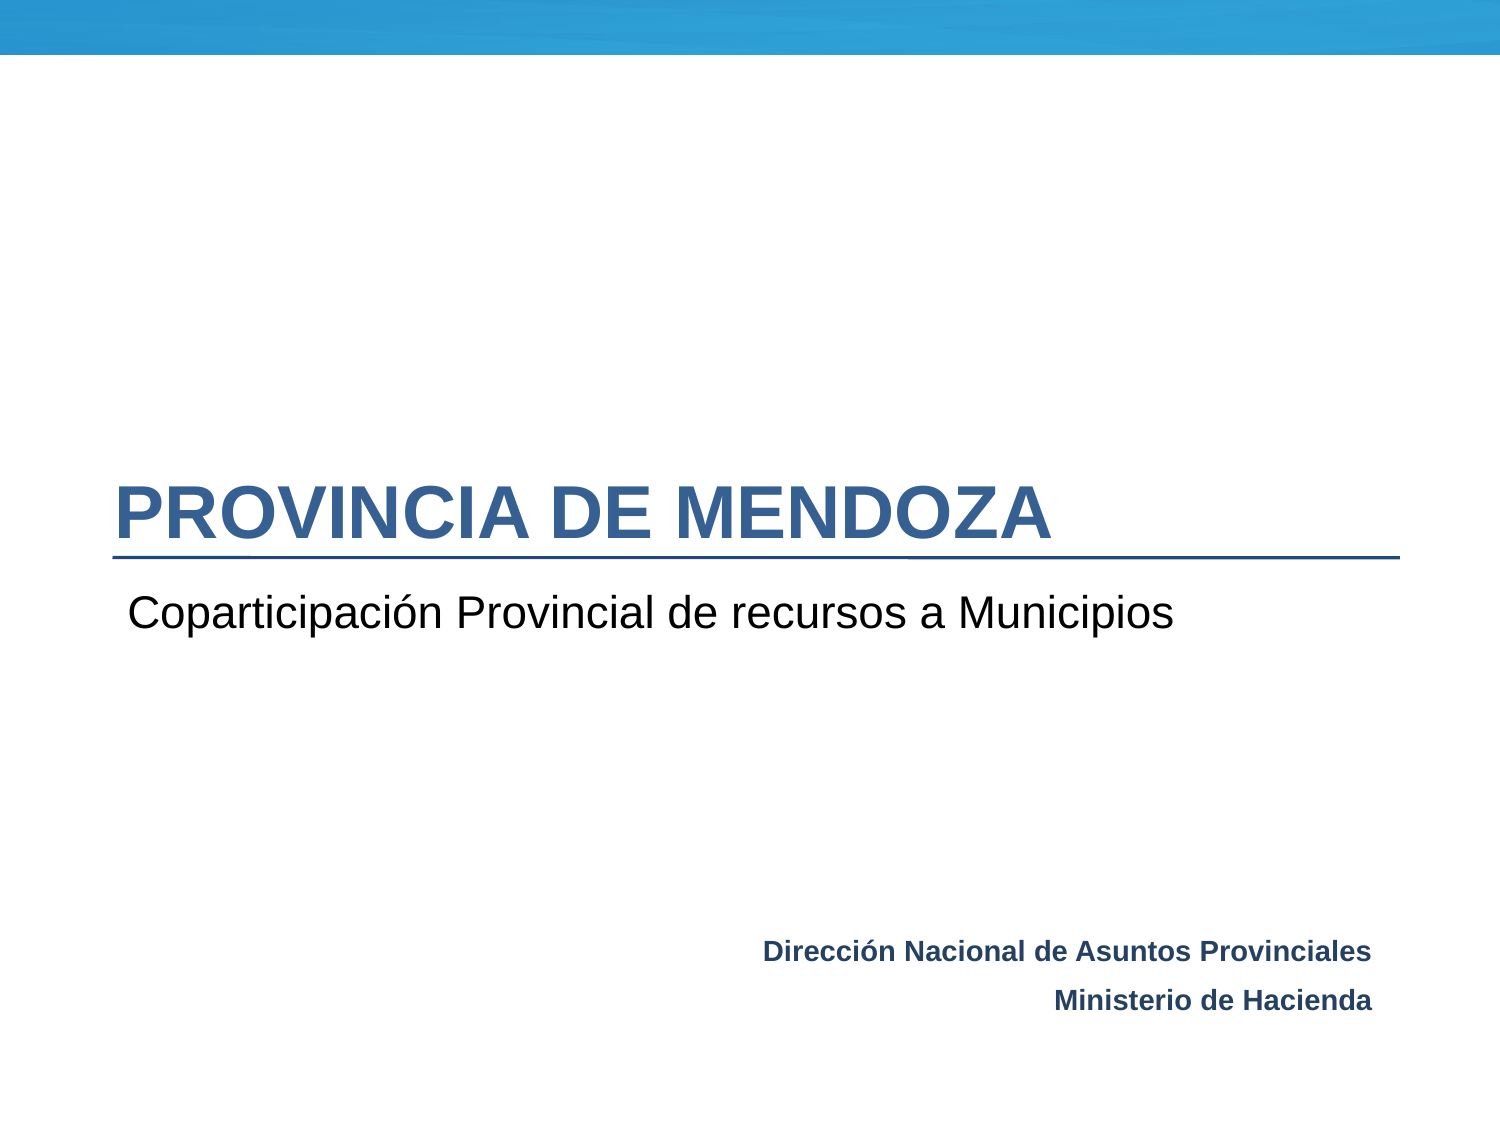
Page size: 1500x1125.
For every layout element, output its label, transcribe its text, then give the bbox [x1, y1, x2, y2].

text_box Coparticipación Provincial de recursos a Municipios [112, 575, 1400, 646]
text_box Dirección Nacional de Asuntos Provinciales Ministerio de Hacienda [744, 924, 1388, 1024]
picture [0, 0, 1500, 55]
text_box PROVINCIA DE MENDOZA [100, 442, 1388, 575]
